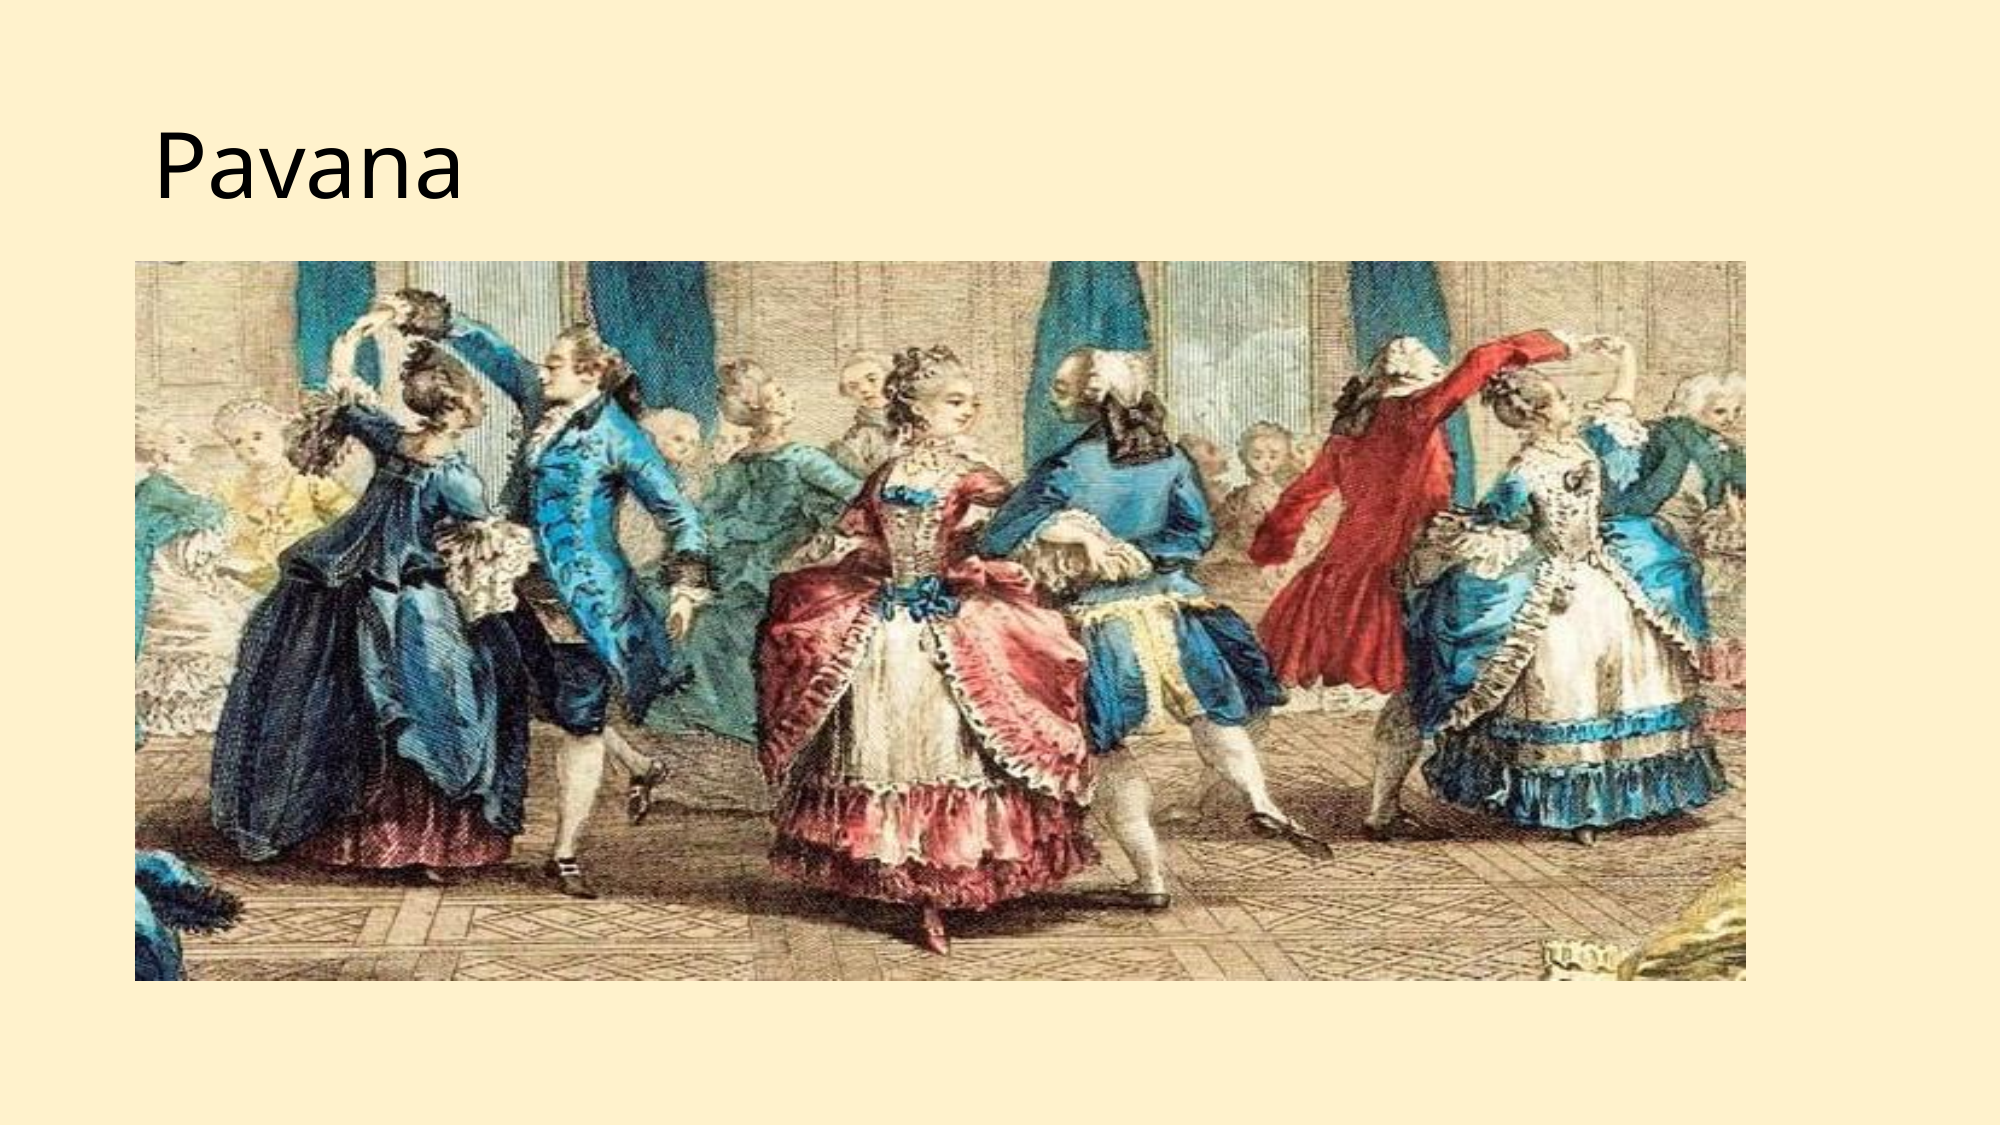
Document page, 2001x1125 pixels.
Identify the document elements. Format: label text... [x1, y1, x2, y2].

title Pavana [137, 59, 1863, 278]
picture [135, 261, 1746, 981]
